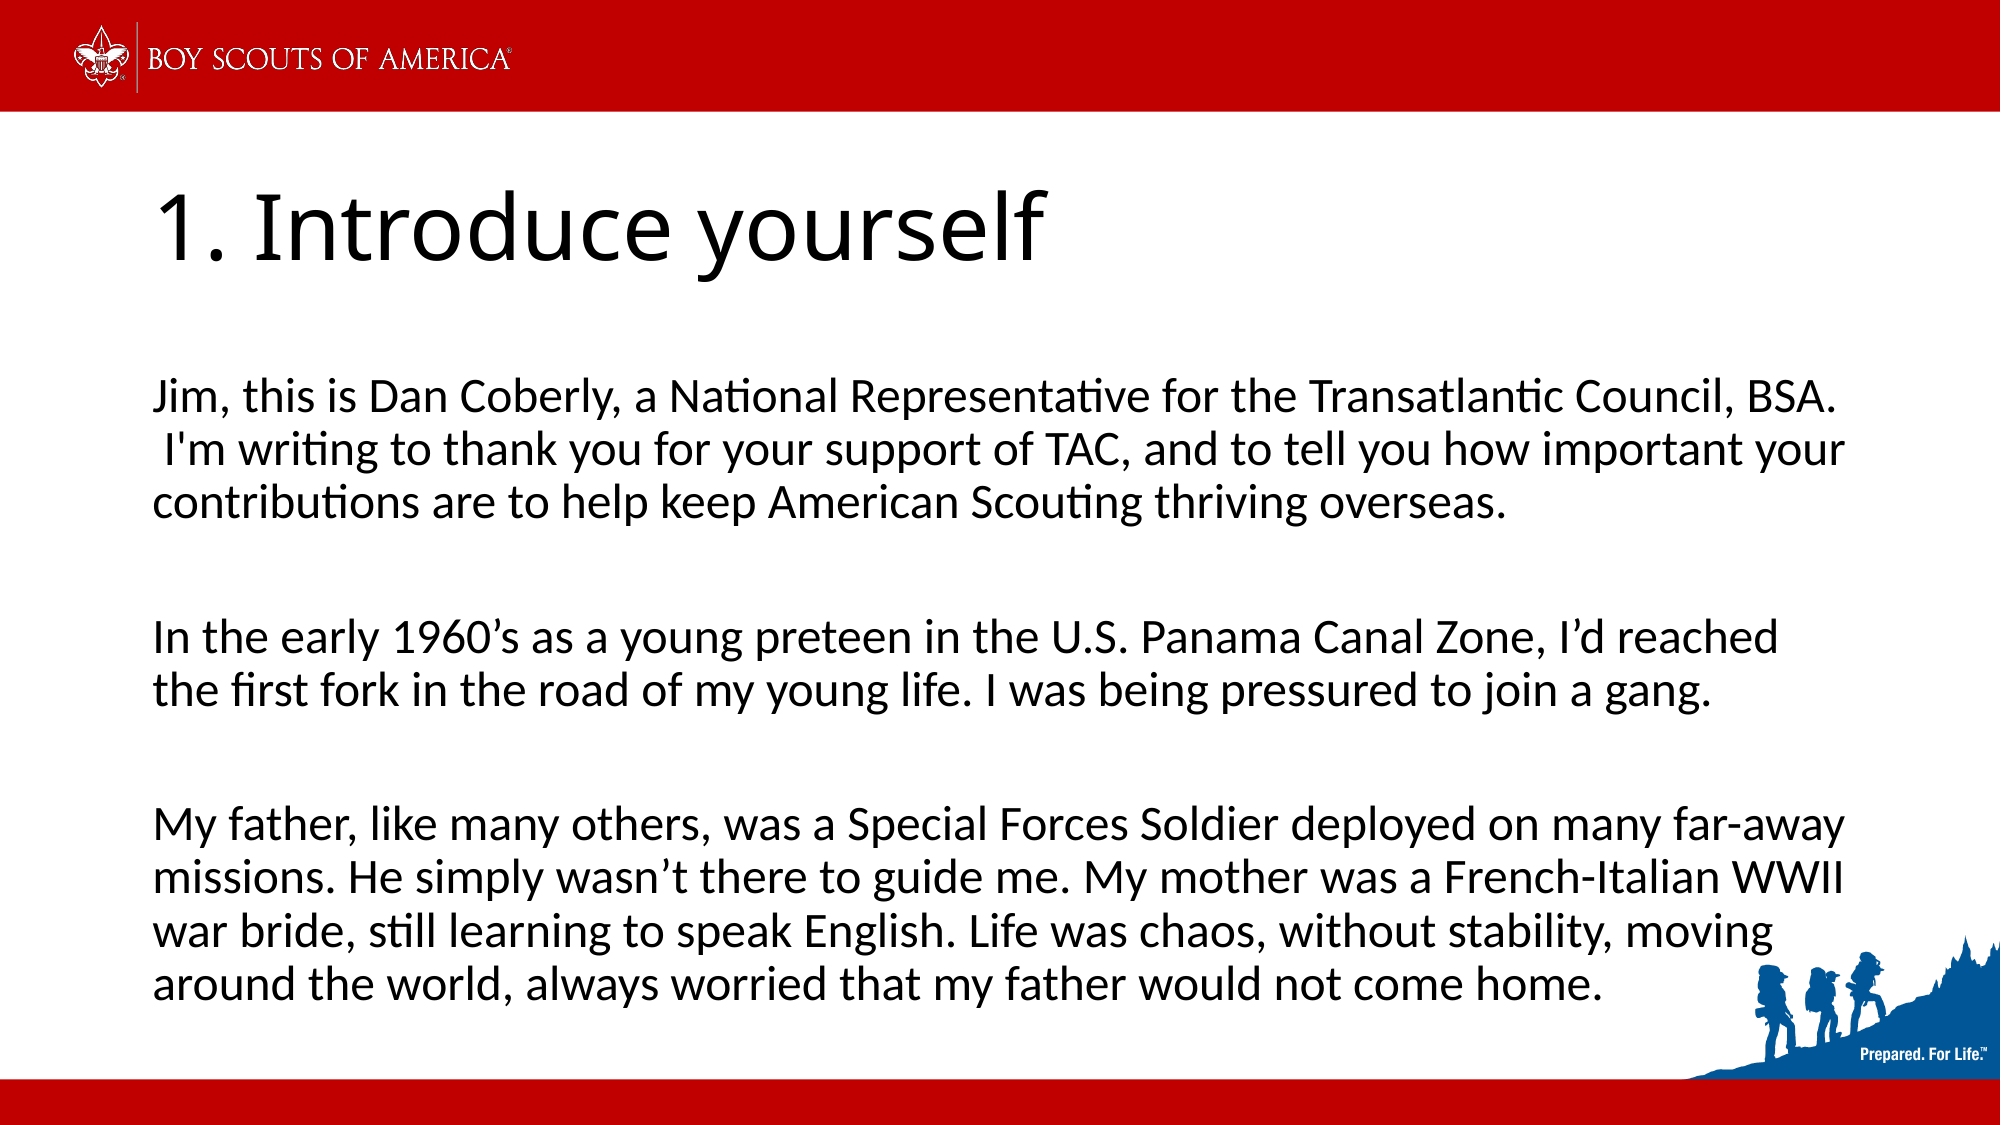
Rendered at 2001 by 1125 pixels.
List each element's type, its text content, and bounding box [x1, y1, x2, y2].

list Jim, this is Dan Coberly, a National Representative for the Transatlantic Council, BSA. I'm writing to thank you for your support of TAC, and to tell you how important your contributions are to help keep American Scouting thriving overseas. In the early 1960’s as a young preteen in the U.S. Panama Canal Zone, I’d reached the first fork in the road of my young life. I was being pressured to join a gang. My father, like many others, was a Special Forces Soldier deployed on many far-away missions. He simply wasn’t there to guide me. My mother was a French-Italian WWII war bride, still learning to speak English. Life was chaos, without stability, moving around the world, always worried that my father would not come home. [137, 361, 1863, 1061]
picture [74, 22, 512, 93]
picture [1677, 683, 2000, 1079]
title 1. Introduce yourself [137, 121, 1863, 340]
